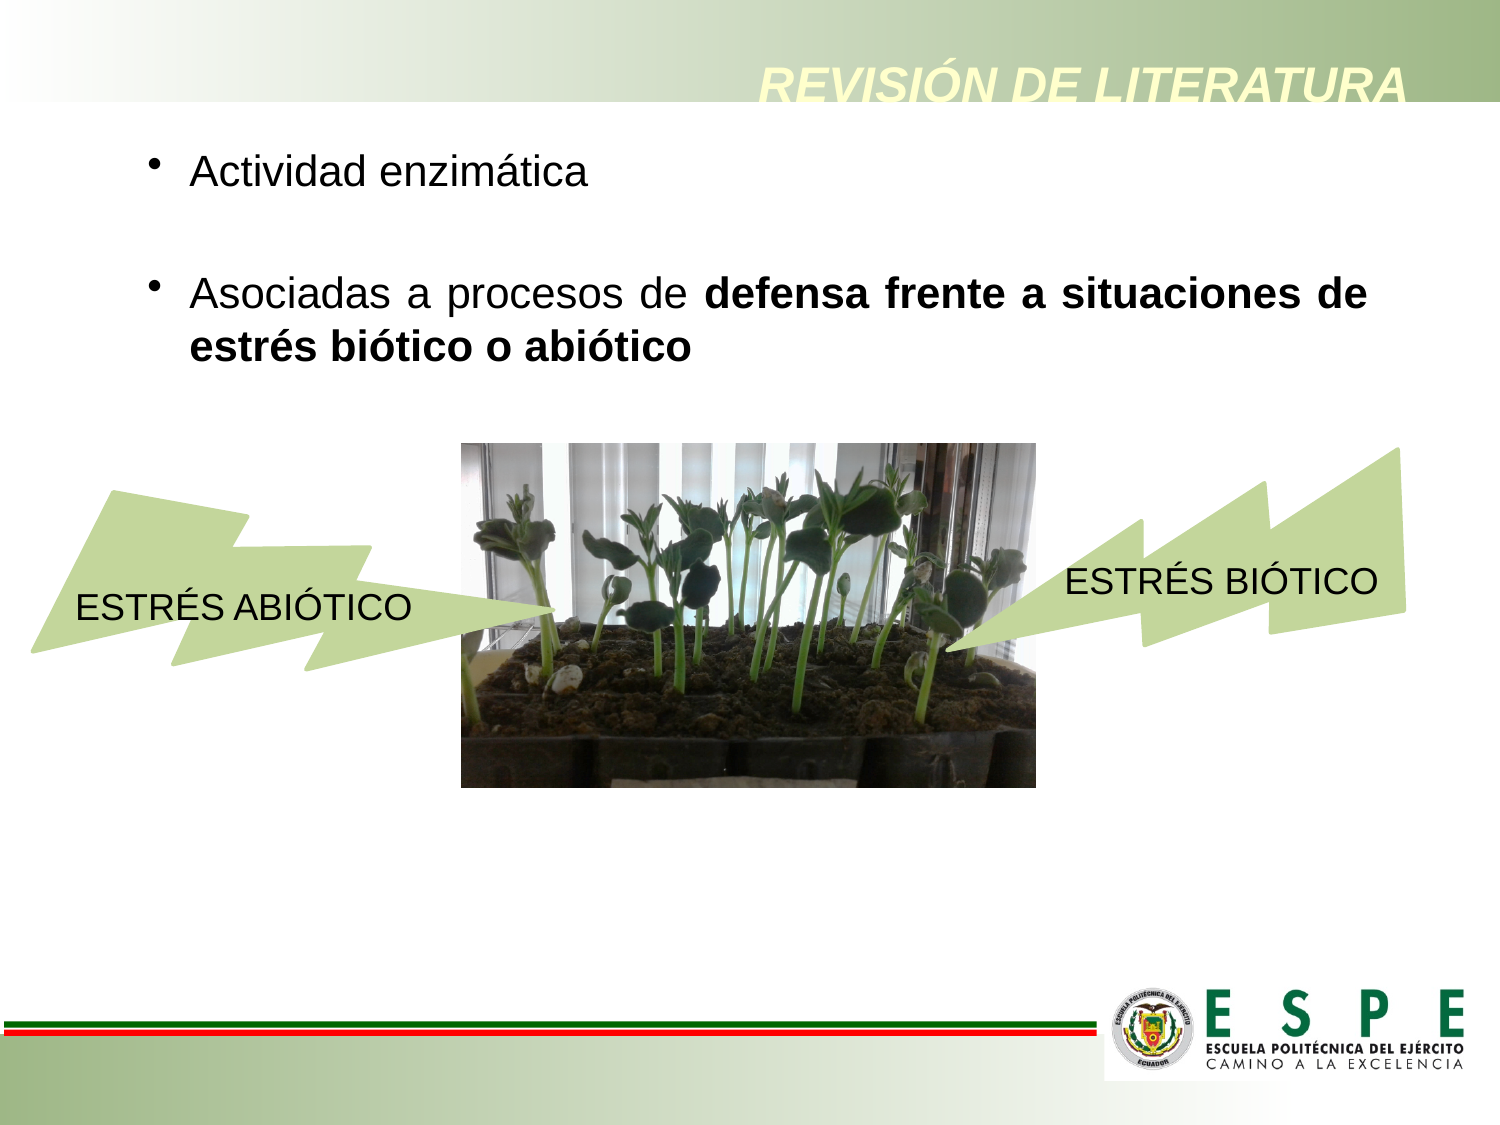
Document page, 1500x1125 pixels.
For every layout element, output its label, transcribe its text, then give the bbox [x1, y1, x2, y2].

text_box [69, 490, 372, 575]
text_box [1095, 519, 1144, 549]
text_box [171, 636, 307, 667]
title REVISIÓN DE LITERATURA [75, 45, 1425, 233]
text_box ESTRÉS ABIÓTICO [60, 575, 456, 636]
text_box [1158, 447, 1404, 549]
picture [1104, 976, 1483, 1081]
text_box [30, 592, 110, 654]
text_box ESTRÉS BIÓTICO [1049, 549, 1408, 610]
list Actividad enzimática Asociadas a procesos de defensa frente a situaciones de estrés biótico o abiótico [132, 135, 1384, 394]
text_box [1041, 580, 1248, 648]
text_box [304, 636, 455, 672]
text_box [1268, 610, 1407, 635]
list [461, 442, 1036, 788]
